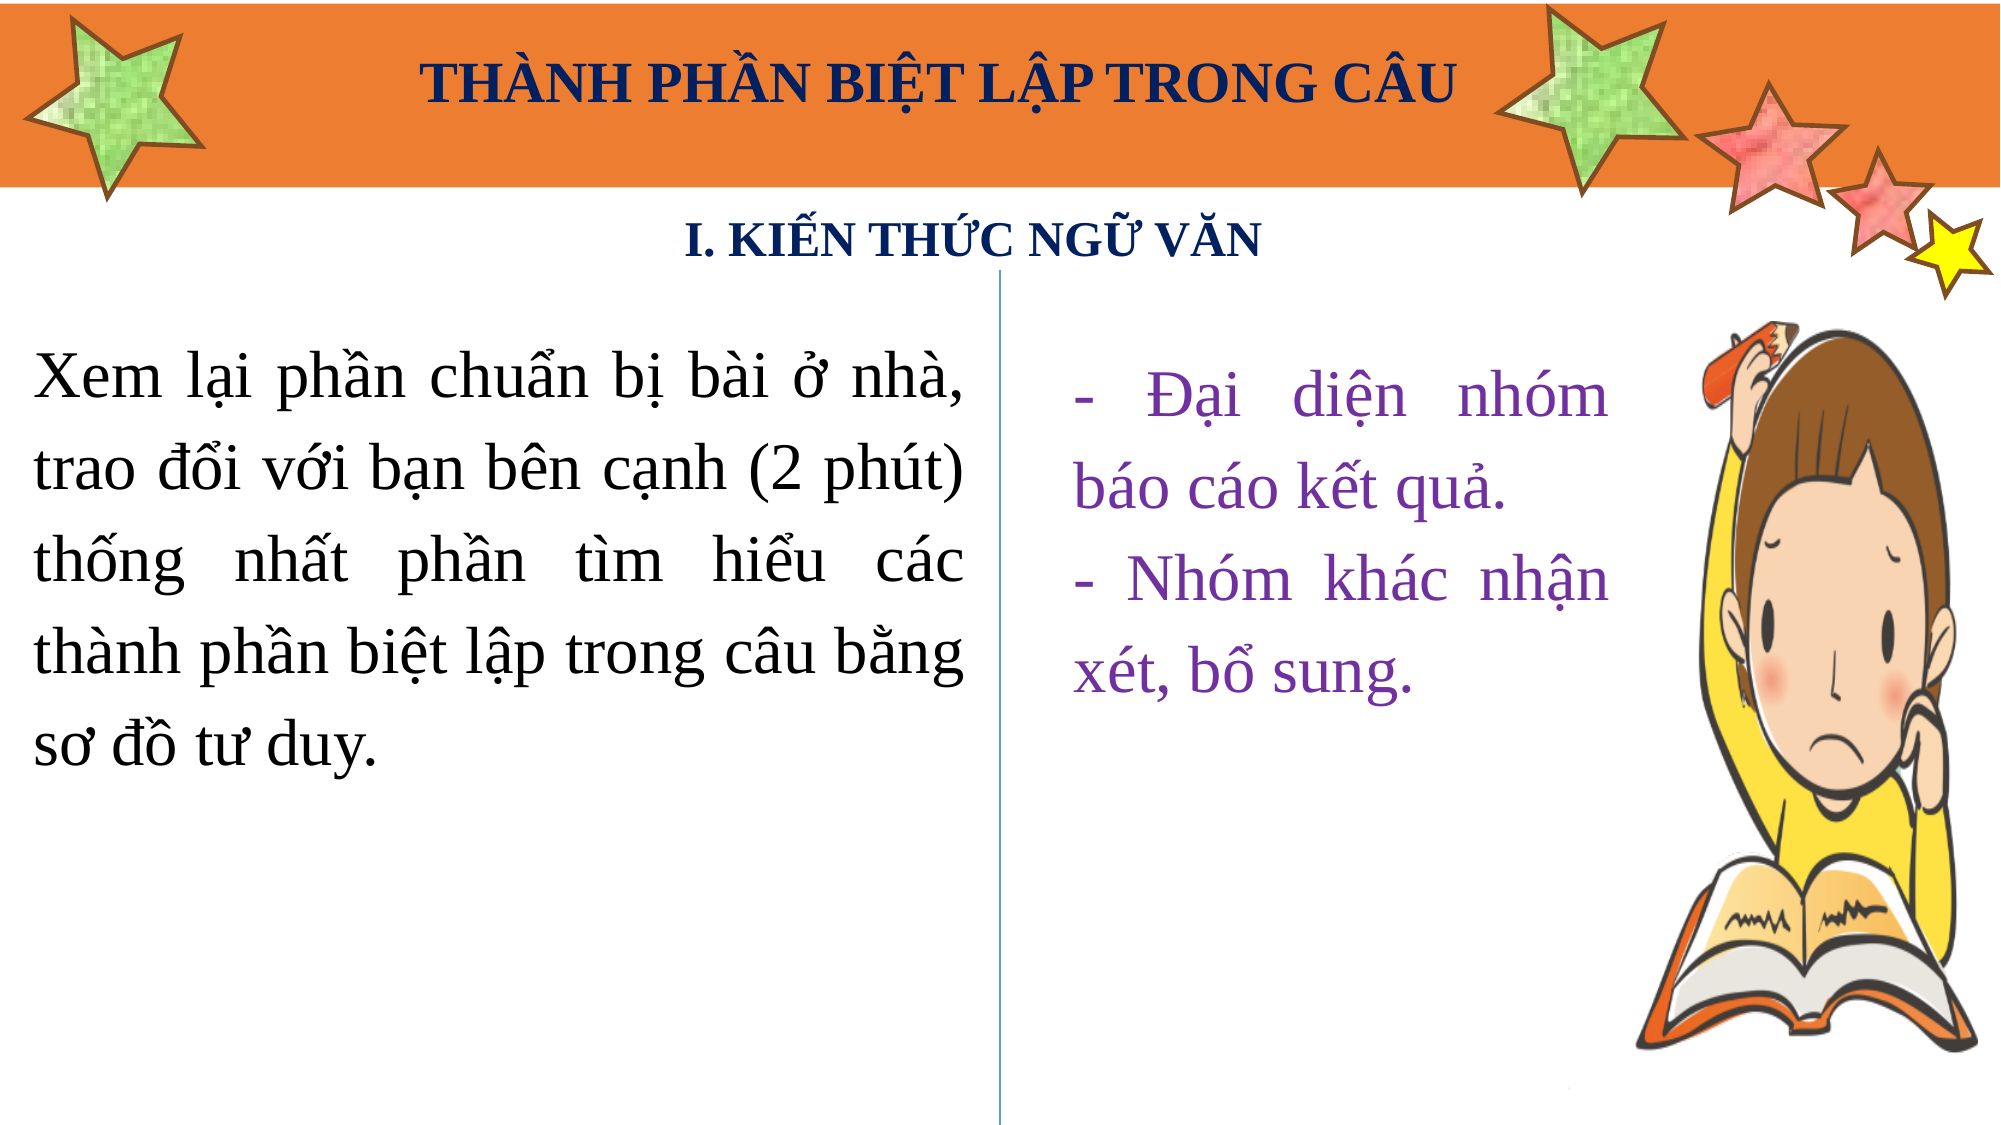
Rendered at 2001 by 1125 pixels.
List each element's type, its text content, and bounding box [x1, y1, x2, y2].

text_box [1496, 6, 1687, 196]
text_box [1906, 210, 1992, 298]
text_box Xem lại phần chuẩn bị bài ở nhà, trao đổi với bạn bên cạnh (2 phút) thống nhất phần tìm hiểu các thành phần biệt lập trong câu bằng sơ đồ tư duy. [18, 311, 982, 786]
text_box - Đại diện nhóm báo cáo kết quả. - Nhóm khác nhận xét, bổ sung. [1059, 330, 1568, 713]
text_box [0, 3, 2000, 188]
text_box [1828, 147, 1933, 255]
text_box [25, 16, 204, 200]
text_box [1696, 81, 1848, 214]
text_box I. KIẾN THỨC NGỮ VĂN [669, 198, 1390, 274]
text_box THÀNH PHẦN BIỆT LẬP TRONG CÂU [404, 36, 1474, 122]
picture [1568, 321, 1978, 1091]
